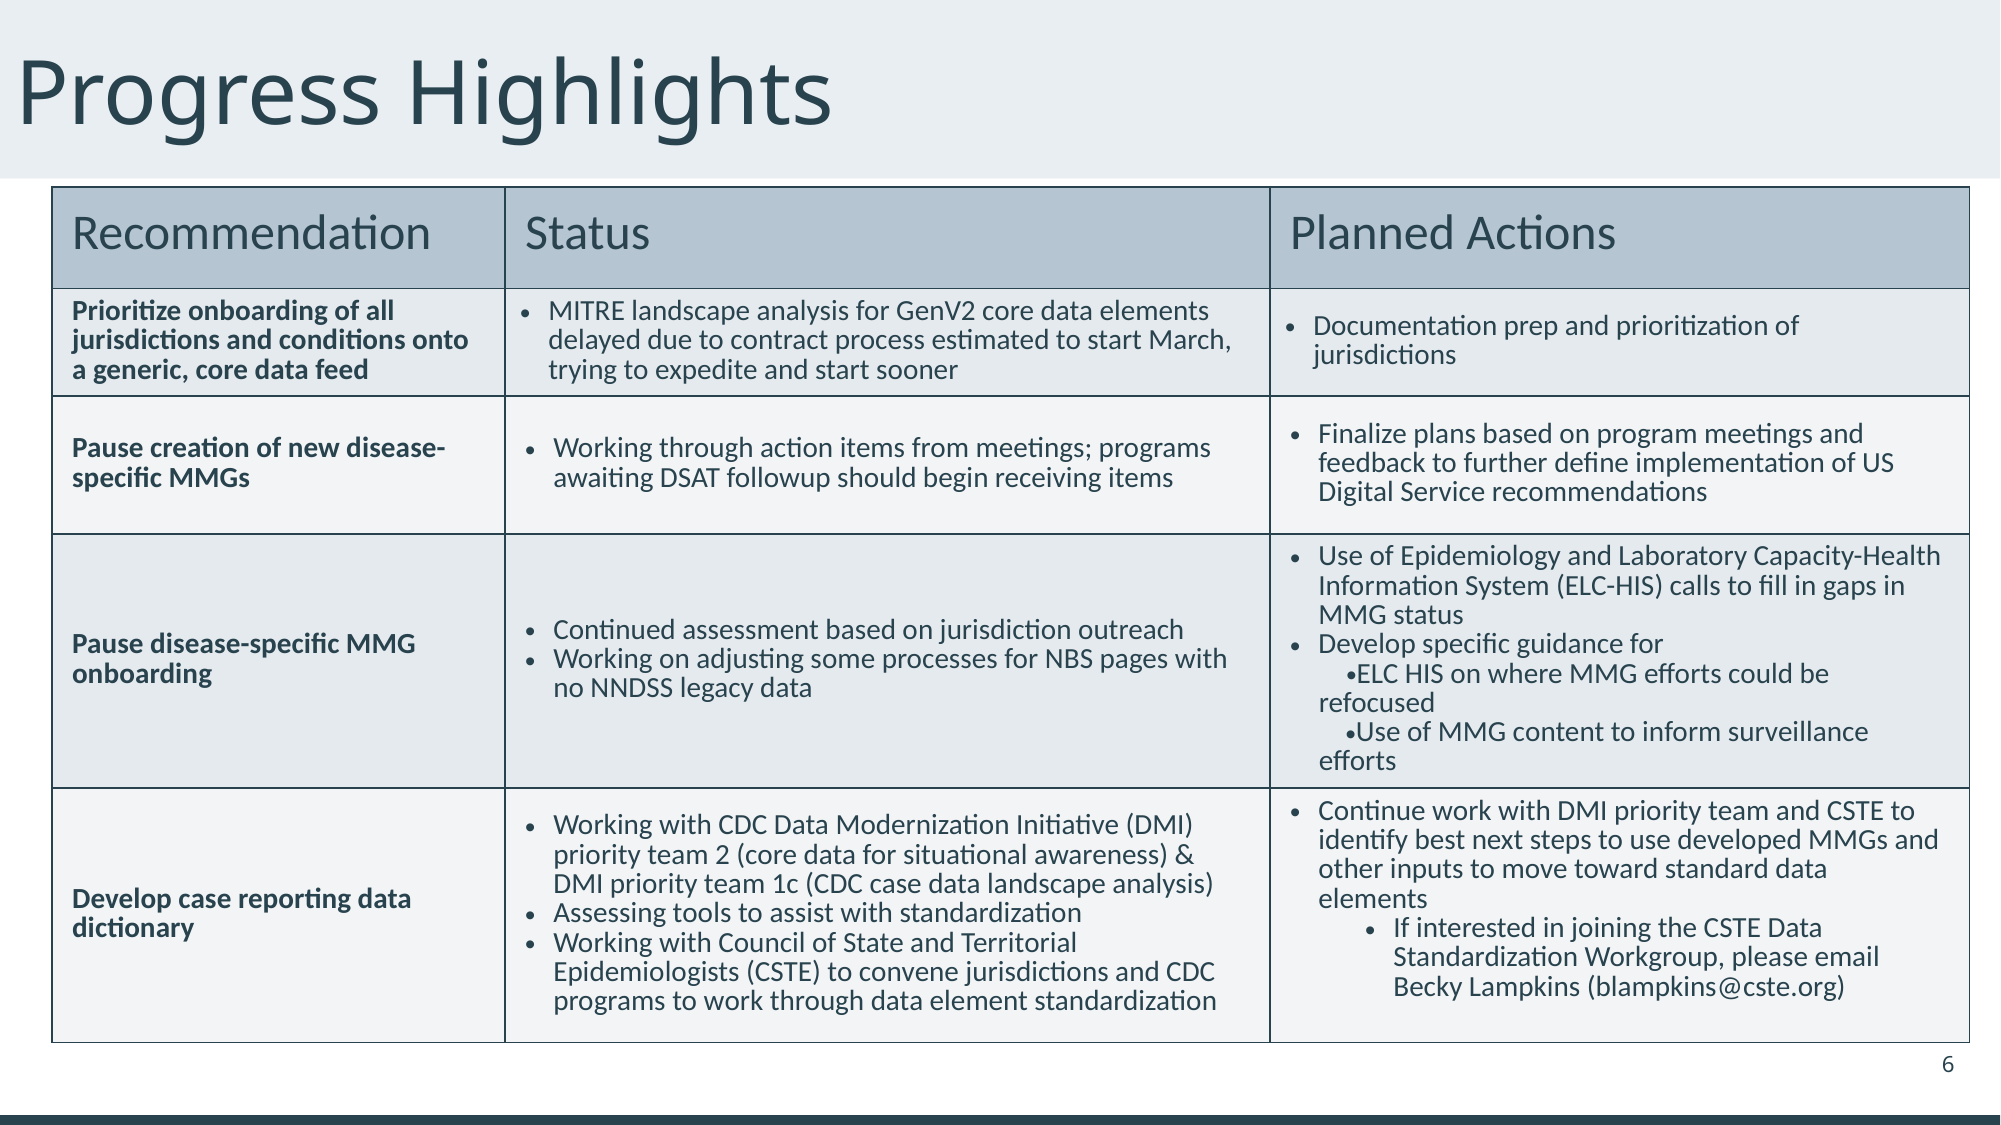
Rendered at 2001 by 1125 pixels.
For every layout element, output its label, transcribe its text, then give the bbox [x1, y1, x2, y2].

table_cell Develop case reporting data dictionary [53, 789, 504, 1042]
table_header Planned Actions [1271, 188, 1969, 288]
table_cell Pause disease-specific MMG onboarding [53, 535, 504, 787]
table_cell Continue work with DMI priority team and CSTE to identify best next steps to use developed MMGs and other inputs to move toward standard data elements If interested in joining the CSTE Data Standardization Workgroup, please email Becky Lampkins (blampkins@cste.org) [1271, 789, 1969, 1042]
table_header Status [506, 188, 1269, 288]
table_cell Prioritize onboarding of all jurisdictions and conditions onto a generic, core data feed [53, 289, 504, 395]
table_cell Finalize plans based on program meetings and feedback to further define implementation of US Digital Service recommendations [1271, 397, 1969, 533]
table_cell Pause creation of new disease-specific MMGs [53, 397, 504, 533]
table_cell Use of Epidemiology and Laboratory Capacity-Health Information System (ELC-HIS) calls to fill in gaps in MMG status Develop specific guidance for ELC HIS on where MMG efforts could be refocused Use of MMG content to inform surveillance efforts [1271, 535, 1969, 787]
table_cell Working through action items from meetings; programs awaiting DSAT followup should begin receiving items [506, 397, 1269, 533]
table_cell Documentation prep and prioritization of jurisdictions [1271, 289, 1969, 395]
table_header Recommendation [53, 188, 504, 288]
picture [0, 0, 2001, 1125]
table_cell Working with CDC Data Modernization Initiative (DMI) priority team 2 (core data for situational awareness) & DMI priority team 1c (CDC case data landscape analysis) Assessing tools to assist with standardization Working with Council of State and Territorial Epidemiologists (CSTE) to convene jurisdictions and CDC programs to work through data element standardization [506, 789, 1269, 1042]
slide_number 6 [1868, 1035, 1970, 1096]
table_cell Continued assessment based on jurisdiction outreach Working on adjusting some processes for NBS pages with no NNDSS legacy data [506, 535, 1269, 787]
title Progress Highlights [0, 0, 1900, 178]
table_cell MITRE landscape analysis for GenV2 core data elements delayed due to contract process estimated to start March, trying to expedite and start sooner [506, 289, 1269, 395]
